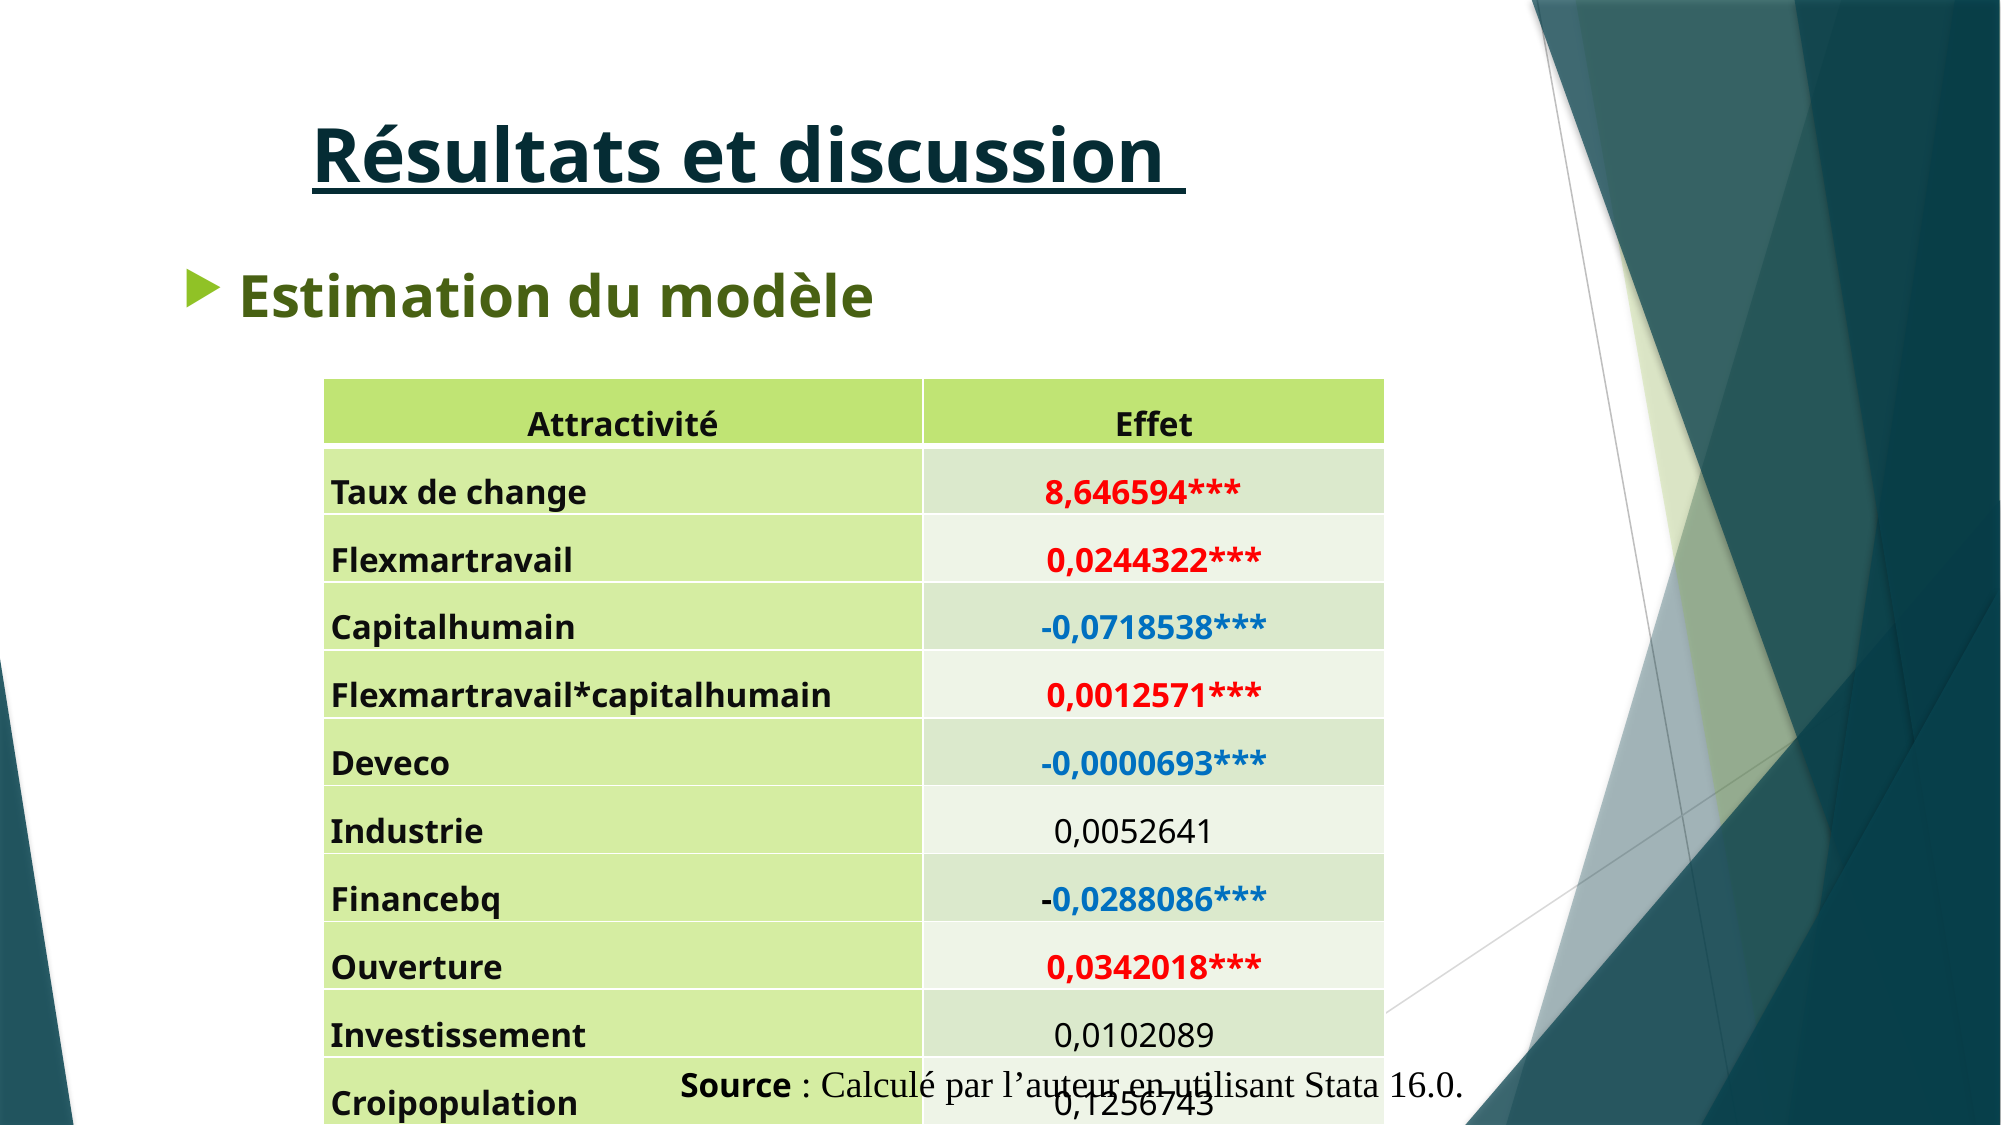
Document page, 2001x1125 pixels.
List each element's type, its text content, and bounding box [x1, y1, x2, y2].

table_cell 0,1256743 [924, 1113, 1384, 1124]
table_cell -0,0718538*** [924, 583, 1384, 649]
table_cell 0,0244322*** [924, 515, 1384, 581]
title Résultats et discussion [296, 99, 1522, 237]
table_cell Industrie [324, 786, 922, 853]
list Estimation du modèle [167, 251, 1889, 1083]
table_cell Investissement [324, 990, 922, 1056]
table_cell -0,0000693*** [924, 719, 1384, 785]
table_cell -0,0288086*** [924, 854, 1384, 921]
table_cell 0,0102089 [924, 990, 1384, 1052]
table_cell Ouverture [324, 922, 922, 988]
table_cell Financebq [324, 854, 922, 921]
text_box Source : Calculé par l’auteur en utilisant Stata 16.0. [665, 1052, 1666, 1113]
table_cell 0,0012571*** [924, 651, 1384, 717]
table_cell Deveco [324, 719, 922, 785]
table_header Attractivité [324, 379, 922, 443]
table_cell Croipopulation [324, 1058, 922, 1124]
table_header Effet [924, 379, 1384, 443]
table_cell Flexmartravail*capitalhumain [324, 651, 922, 717]
table_cell Taux de change [324, 449, 922, 513]
table_cell Flexmartravail [324, 515, 922, 581]
table_cell 0,0052641 [924, 786, 1384, 853]
table_cell Capitalhumain [324, 583, 922, 649]
table_cell 0,0342018*** [924, 922, 1384, 988]
table_cell 8,646594*** [924, 449, 1384, 513]
